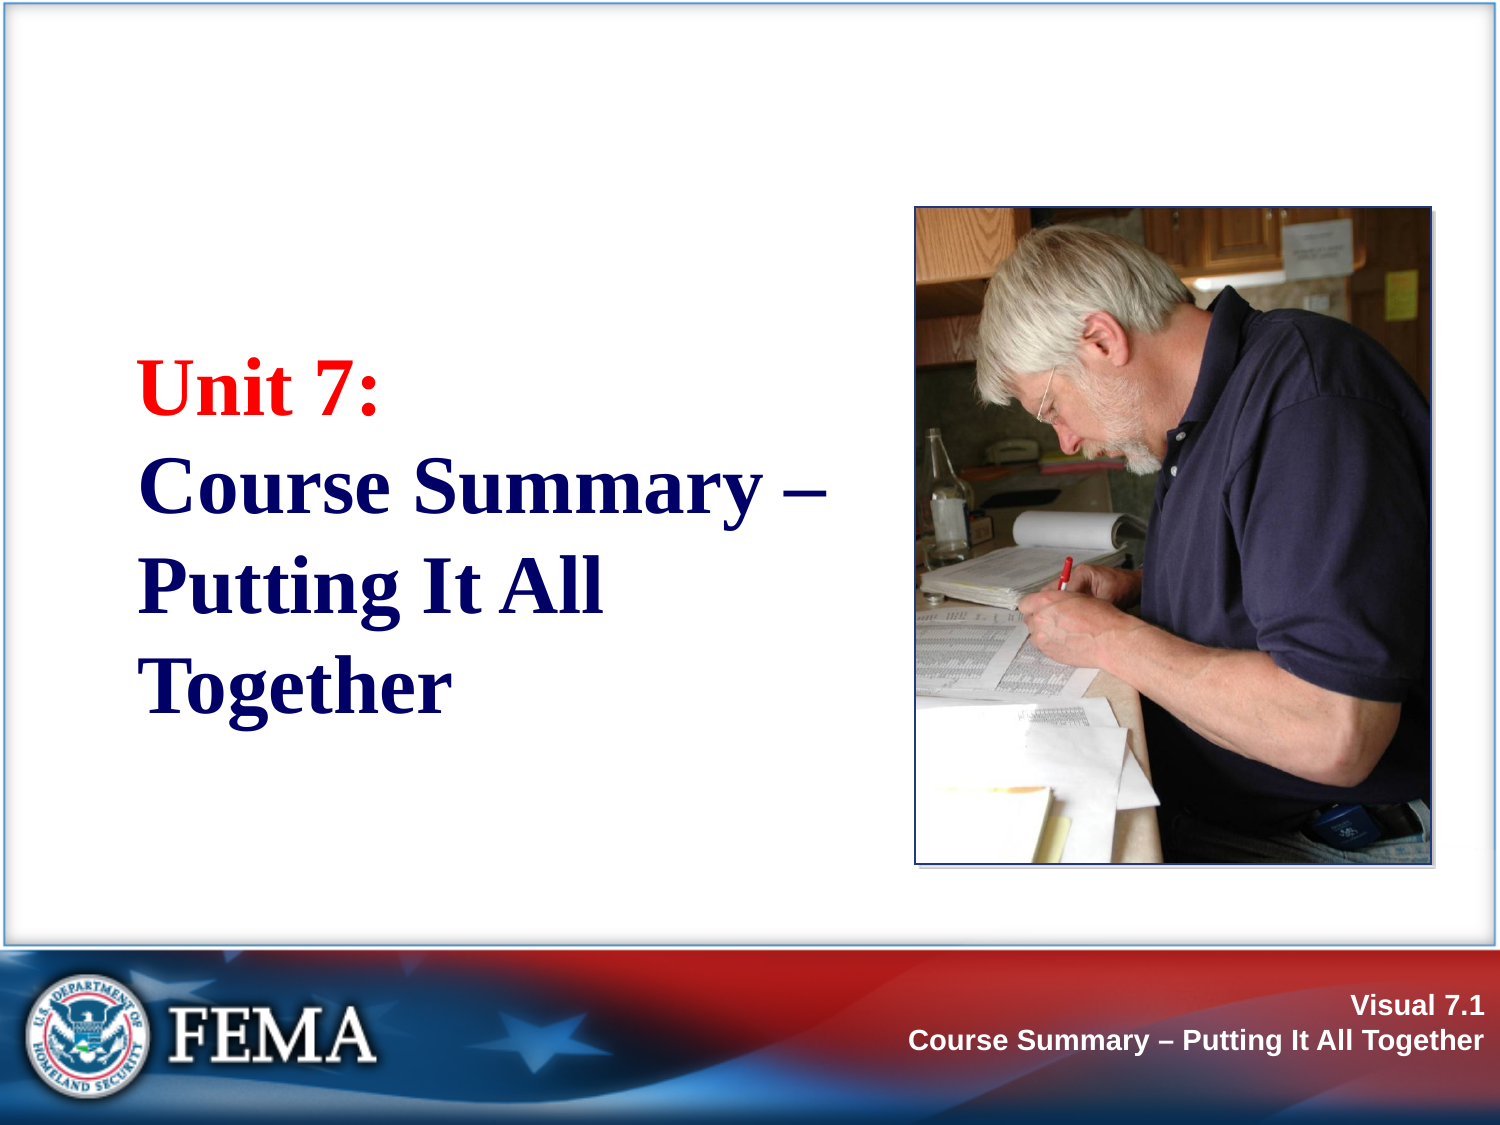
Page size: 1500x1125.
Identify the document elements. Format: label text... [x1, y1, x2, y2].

subtitle Course Summary – Putting It All Together [122, 422, 910, 711]
picture [0, 0, 1500, 1125]
title Unit 7: [120, 311, 910, 554]
